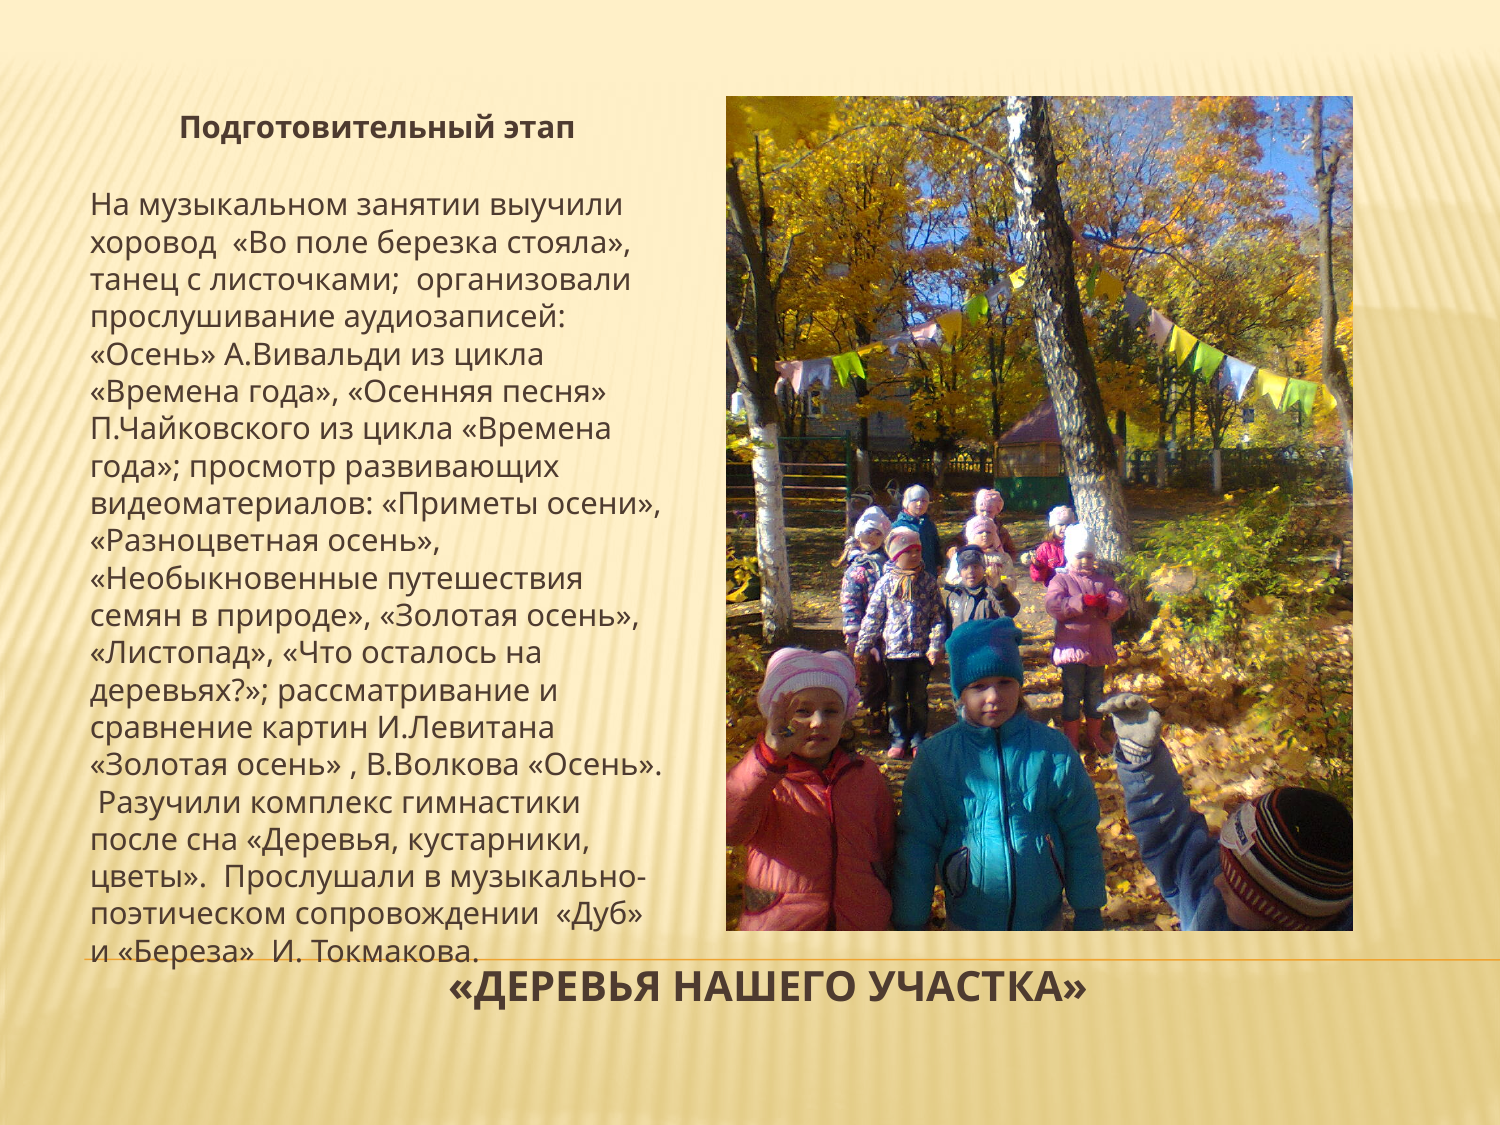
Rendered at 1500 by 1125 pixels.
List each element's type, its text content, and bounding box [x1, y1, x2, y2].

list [726, 95, 1353, 932]
title «Деревья нашего участка» [75, 900, 1463, 1071]
list Подготовительный этап На музыкальном занятии выучили хоровод «Во поле березка стояла», танец с листочками; организовали прослушивание аудиозаписей: «Осень» А.Вивальди из цикла «Времена года», «Осенняя песня» П.Чайковского из цикла «Времена года»; просмотр развивающих видеоматериалов: «Приметы осени», «Разноцветная осень», «Необыкновенные путешествия семян в природе», «Золотая осень», «Листопад», «Что осталось на деревьях?»; рассматривание и сравнение картин И.Левитана «Золотая осень» , В.Волкова «Осень». Разучили комплекс гимнастики после сна «Деревья, кустарники, цветы». Прослушали в музыкально-поэтическом сопровождении «Дуб» и «Береза» И. Токмакова. [75, 99, 680, 1012]
